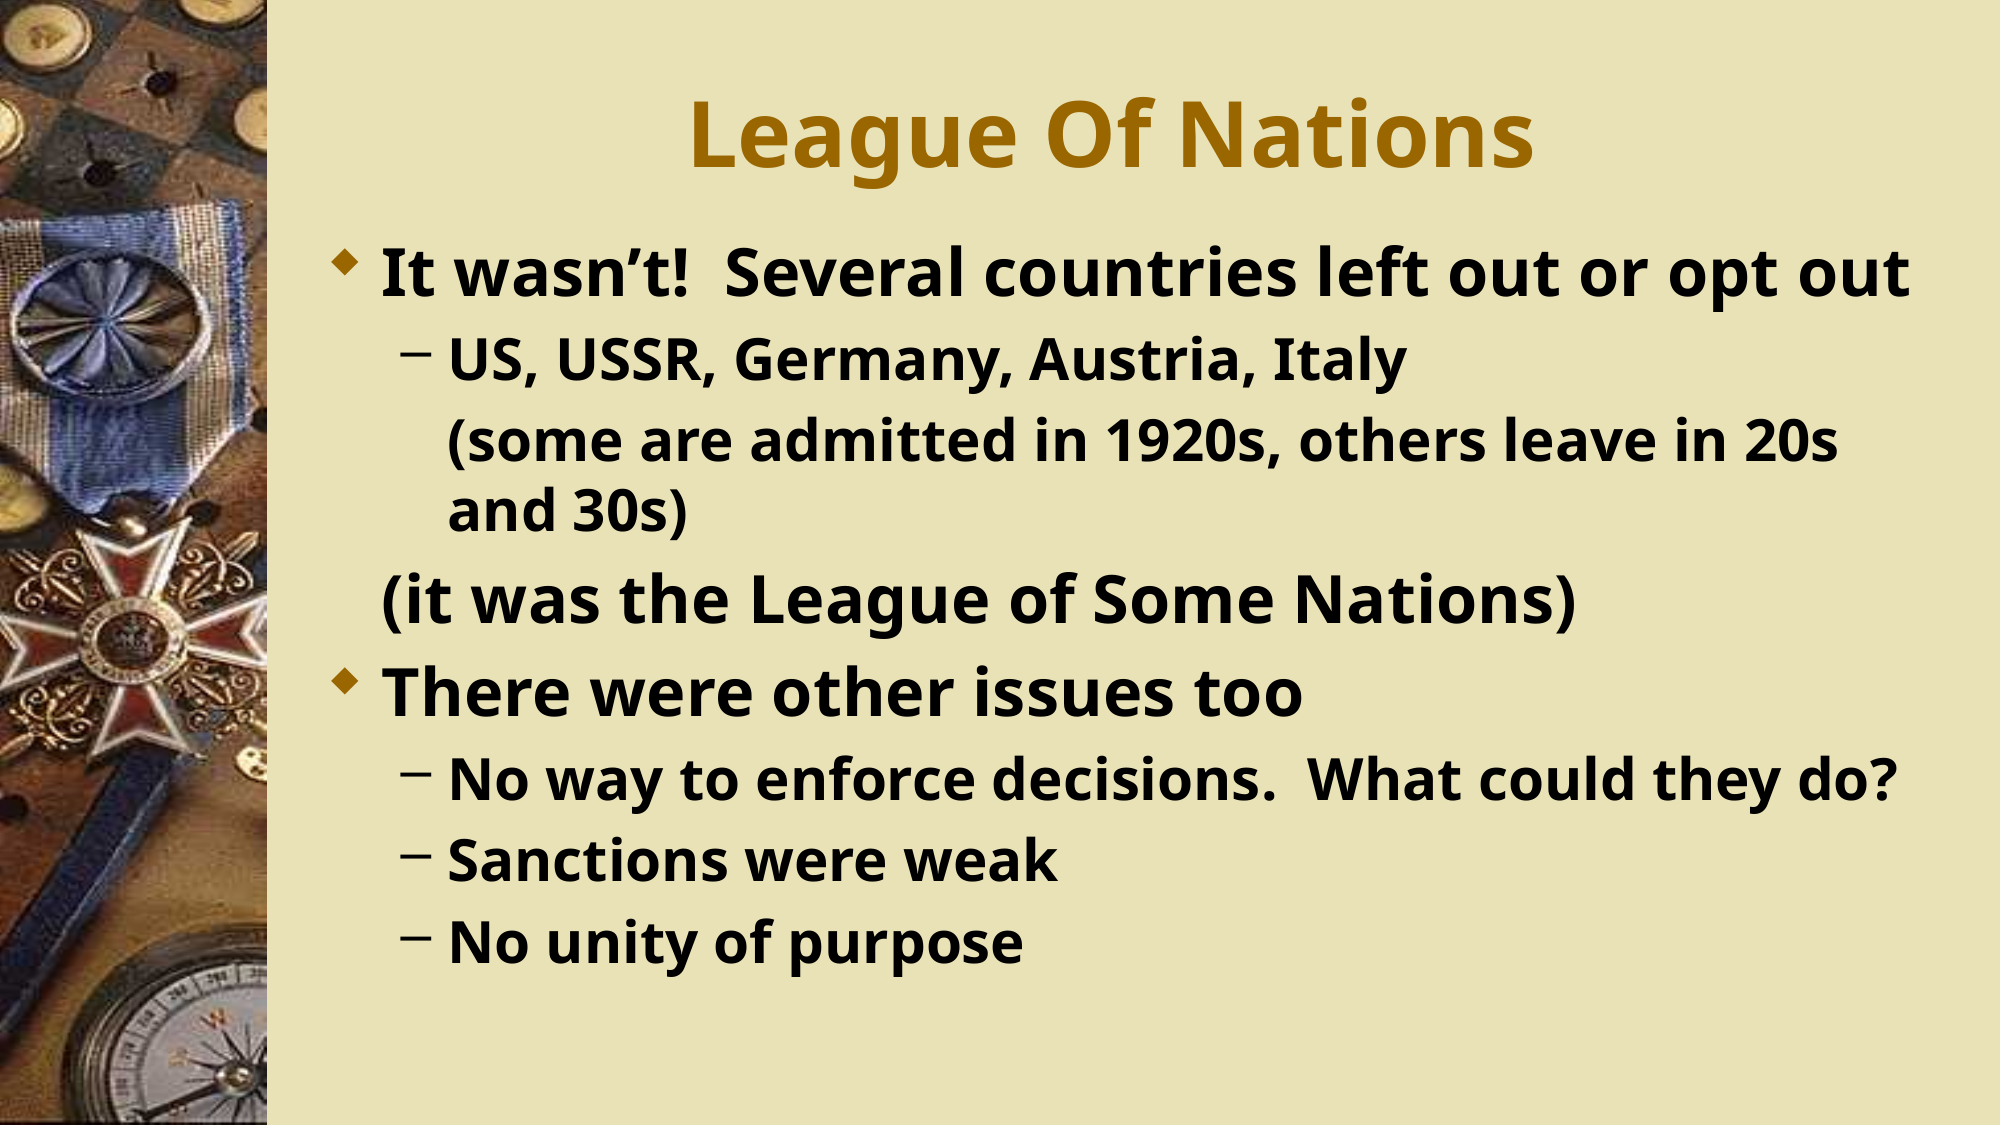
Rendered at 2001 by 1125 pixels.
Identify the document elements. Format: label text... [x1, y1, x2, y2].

list It wasn’t! Several countries left out or opt out US, USSR, Germany, Austria, Italy (some are admitted in 1920s, others leave in 20s and 30s) (it was the League of Some Nations) There were other issues too No way to enforce decisions. What could they do? Sanctions were weak No unity of purpose [310, 221, 1972, 862]
picture [0, 0, 267, 1125]
title League Of Nations [574, 36, 1648, 221]
